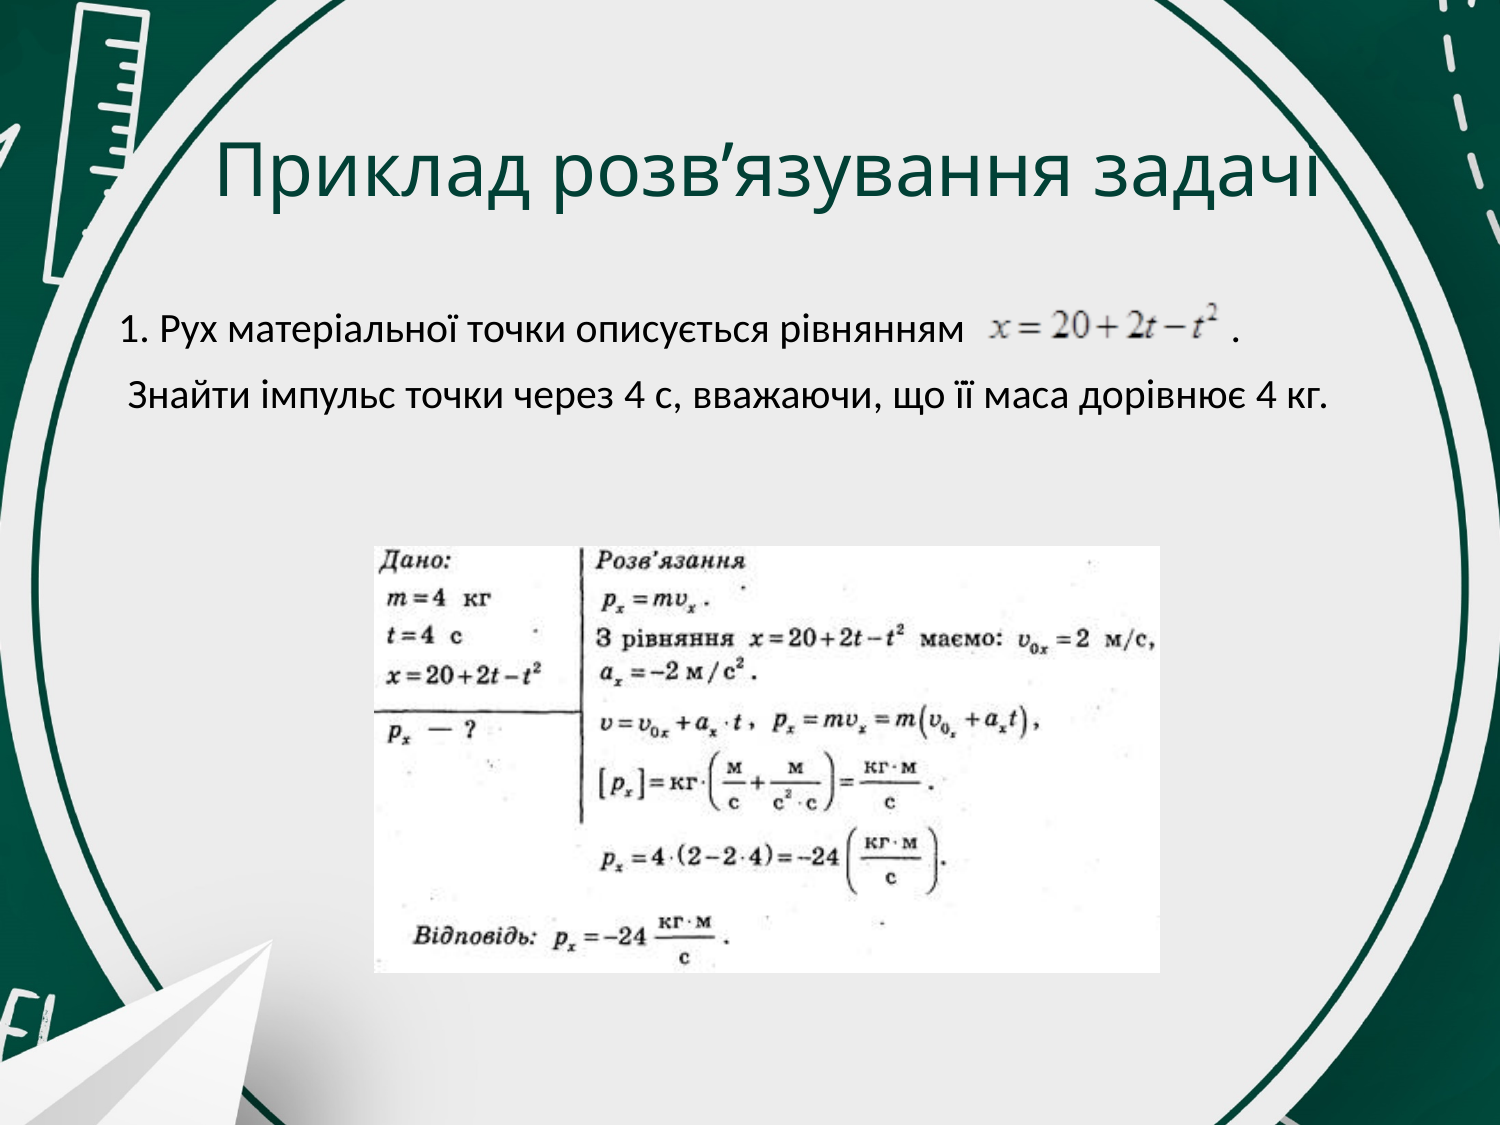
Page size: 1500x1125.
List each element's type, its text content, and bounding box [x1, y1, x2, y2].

title Приклад розв’язування задачі [198, 85, 1358, 259]
list 1. Рух матеріальної точки описується рівнянням . Знайти імпульс точки через 4 с, вважаючи, що її маса дорівнює 4 кг. [103, 299, 1397, 448]
picture [0, 0, 1500, 1125]
